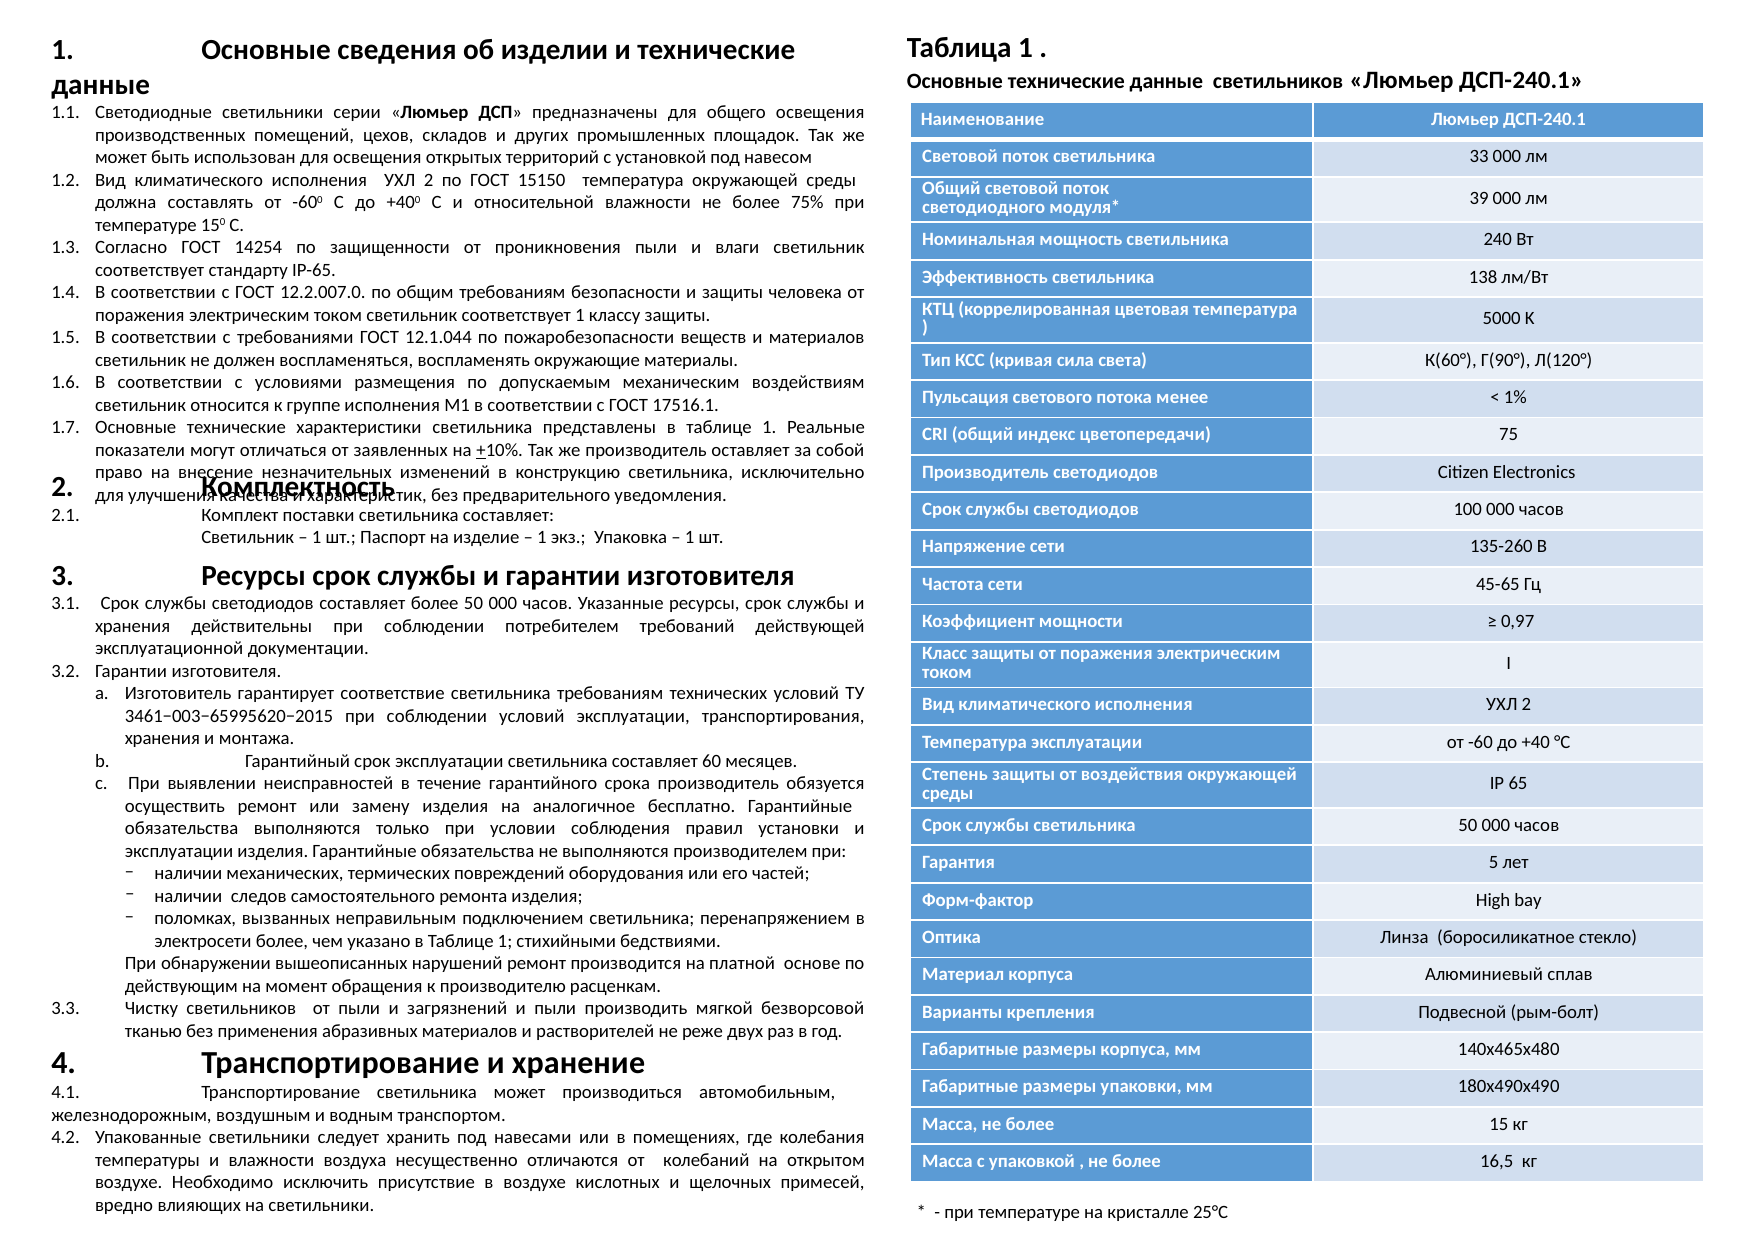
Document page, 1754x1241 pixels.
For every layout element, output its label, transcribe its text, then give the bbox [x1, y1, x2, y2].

table_cell Класс защиты от поражения электрическим током [911, 643, 1312, 687]
text_box 3. Ресурсы срок службы и гарантии изготовителя 3.1. Срок службы светодиодов составляет более 50 000 часов. Указанные ресурсы, срок службы и хранения действительны при соблюдении потребителем требований действующей эксплуатационной документации. 3.2. Гарантии изготовителя. a. Изготовитель гарантирует соответствие светильника требованиям технических условий ТУ 3461−003−65995620−2015 при соблюдении условий эксплуатации, транспортирования, хранения и монтажа. b. Гарантийный срок эксплуатации светильника составляет 60 месяцев. c. При выявлении неисправностей в течение гарантийного срока производитель обязуется осуществить ремонт или замену изделия на аналогичное бесплатно. Гарантийные обязательства выполняются только при условии соблюдения правил установки и эксплуатации изделия. Гарантийные обязательства не выполняются производителем при: наличии механических, термических повреждений оборудования или его частей; наличии следов самостоятельного ремонта изделия; поломках, вызванных неправильным подключением светильника; перенапряжением в электросети более, чем указано в Таблице 1; стихийными бедствиями. При обнаружении вышеописанных нарушений ремонт производится на платной основе по действующим на момент обращения к производителю расценкам. 3.3. Чистку светильников от пыли и загрязнений и пыли производить мягкой безворсовой тканью без применения абразивных материалов и растворителей не реже двух раз в год. [36, 548, 880, 1033]
table_cell I [1314, 643, 1703, 687]
table_cell Подвесной (рым-болт) [1314, 996, 1703, 1031]
table_cell Степень защиты от воздействия окружающей среды [911, 763, 1312, 807]
table_cell 33 000 лм [1314, 142, 1703, 176]
table_cell Срок службы светодиодов [1056, 493, 1312, 529]
text_box 4. Транспортирование и хранение 4.1. Транспортирование светильника может производиться автомобильным, железнодорожным, воздушным и водным транспортом. 4.2. Упакованные светильники следует хранить под навесами или в помещениях, где колебания температуры и влажности воздуха несущественно отличаются от колебаний на открытом воздухе. Необходимо исключить присутствие в воздухе кислотных и щелочных примесей, вредно влияющих на светильники. [36, 1033, 880, 1223]
table_cell Габаритные размеры упаковки, мм [911, 1070, 1312, 1106]
table_cell Оптика [911, 921, 1312, 957]
table_cell 39 000 лм [1314, 178, 1703, 221]
table_header Наименование [911, 103, 1312, 137]
table_cell Алюминиевый сплав [1314, 958, 1703, 994]
table_cell 240 Вт [1314, 223, 1703, 259]
table_cell Температура эксплуатации [911, 726, 1312, 761]
table_cell Масса с упаковкой , не более [911, 1145, 1312, 1181]
table_cell 135-260 В [1314, 531, 1703, 566]
table_cell Световой поток светильника [911, 142, 1312, 176]
table_cell Форм-фактор [911, 884, 1312, 919]
table_cell Номинальная мощность светильника [911, 223, 1312, 259]
table_cell Гарантия [911, 846, 1312, 882]
table_cell Частота сети [911, 568, 1312, 604]
table_cell УХЛ 2 [1314, 688, 1703, 724]
table_cell Вид климатического исполнения [911, 688, 1312, 724]
table_cell 180x490x490 [1314, 1070, 1703, 1106]
table_cell Эффективность светильника [911, 261, 1312, 296]
table_cell 5 лет [1314, 846, 1703, 882]
text_box Таблица 1 . Основные технические данные светильников «Люмьер ДСП-240.1» [892, 21, 1723, 101]
table_cell CRI (общий индекс цветопередачи) [911, 418, 1312, 454]
table_cell 16,5 кг [1314, 1145, 1703, 1181]
table_cell High bay [1314, 884, 1703, 919]
table_cell КТЦ (коррелированная цветовая температура ) [911, 298, 1312, 342]
table_cell IP 65 [1314, 763, 1703, 807]
table_cell ≥ 0,97 [1314, 605, 1703, 641]
table_cell К(60°), Г(90°), Л(120°) [1314, 344, 1703, 379]
table_cell 50 000 часов [1314, 809, 1703, 844]
table_cell < 1% [1314, 381, 1703, 417]
table_cell 100 000 часов [1314, 493, 1703, 529]
table_cell Габаритные размеры корпуса, мм [911, 1033, 1312, 1069]
table_cell 75 [1314, 418, 1703, 454]
text_box 2. Комплектность 2.1. Комплект поставки светильника составляет: Светильник – 1 шт.; Паспорт на изделие – 1 экз.; Упаковка – 1 шт. [36, 459, 1056, 594]
table_cell Коэффициент мощности [911, 605, 1312, 641]
table_cell Линза (боросиликатное стекло) [1314, 921, 1703, 957]
table_cell от -60 до +40 °С [1314, 726, 1703, 761]
table_cell Срок службы светильника [911, 809, 1312, 844]
table_cell 45-65 Гц [1314, 568, 1703, 604]
table_cell 138 лм/Вт [1314, 261, 1703, 296]
table_cell Напряжение сети [1056, 531, 1312, 566]
table_cell 15 кг [1314, 1108, 1703, 1143]
table_cell Пульсация светового потока менее [911, 381, 1312, 417]
table_cell Производитель светодиодов [911, 456, 1312, 491]
table_cell 140х465х480 [1314, 1033, 1703, 1069]
text_box * - при температуре на кристалле 25°С [569, 1192, 1580, 1230]
text_box 1. Основные сведения об изделии и технические данные 1.1. Светодиодные светильники серии «Люмьер ДСП» предназначены для общего освещения производственных помещений, цехов, складов и других промышленных площадок. Так же может быть использован для освещения открытых территорий с установкой под навесом 1.2. Вид климатического исполнения УХЛ 2 по ГОСТ 15150 температура окружающей среды должна составлять от -600 С до +400 С и относительной влажности не более 75% при температуре 150 С. 1.3. Согласно ГОСТ 14254 по защищенности от проникновения пыли и влаги светильник соответствует стандарту IP-65. 1.4. В соответствии с ГОСТ 12.2.007.0. по общим требованиям безопасности и защиты человека от поражения электрическим током светильник соответствует 1 классу защиты. 1.5. В соответствии с требованиями ГОСТ 12.1.044 по пожаробезопасности веществ и материалов светильник не должен воспламеняться, воспламенять окружающие материалы. 1.6. В соответствии с условиями размещения по допускаемым механическим воздействиям светильник относится к группе исполнения М1 в соответствии с ГОСТ 17516.1. 1.7. Основные технические характеристики светильника представлены в таблице 1. Реальные показатели могут отличаться от заявленных на +10%. Так же производитель оставляет за собой право на внесение незначительных изменений в конструкцию светильника, исключительно для улучшения качества и характеристик, без предварительного уведомления. [36, 22, 880, 459]
table_cell Тип КСС (кривая сила света) [911, 344, 1312, 379]
table_cell Общий световой поток светодиодного модуля* [911, 178, 1312, 221]
table_cell Материал корпуса [911, 958, 1312, 994]
table_cell 5000 K [1314, 298, 1703, 342]
table_header Люмьер ДСП-240.1 [1314, 103, 1703, 137]
table_cell Масса, не более [911, 1108, 1312, 1143]
table_cell Варианты крепления [911, 996, 1312, 1031]
table_cell Citizen Electronics [1314, 456, 1703, 491]
